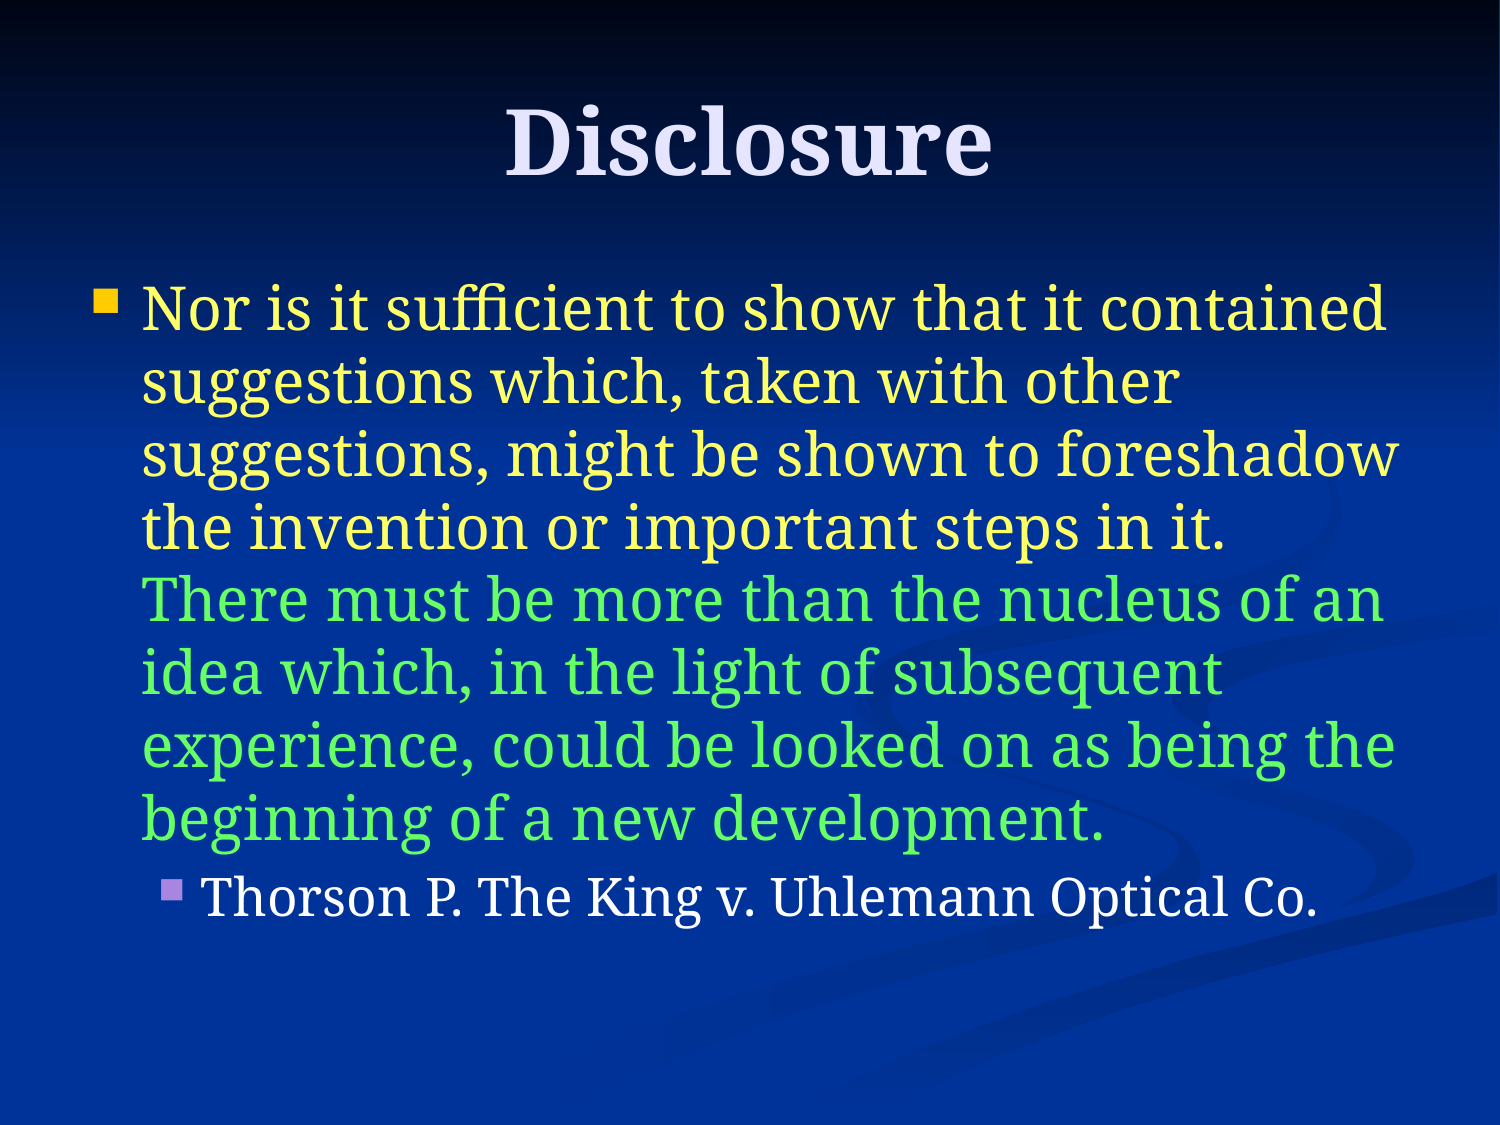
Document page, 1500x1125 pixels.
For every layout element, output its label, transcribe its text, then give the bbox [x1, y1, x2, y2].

list Nor is it sufficient to show that it contained suggestions which, taken with other suggestions, might be shown to foreshadow the invention or important steps in it. There must be more than the nucleus of an idea which, in the light of subsequent experience, could be looked on as being the beginning of a new development. Thorson P. The King v. Uhlemann Optical Co. [74, 262, 1426, 1006]
title Disclosure [74, 44, 1426, 233]
